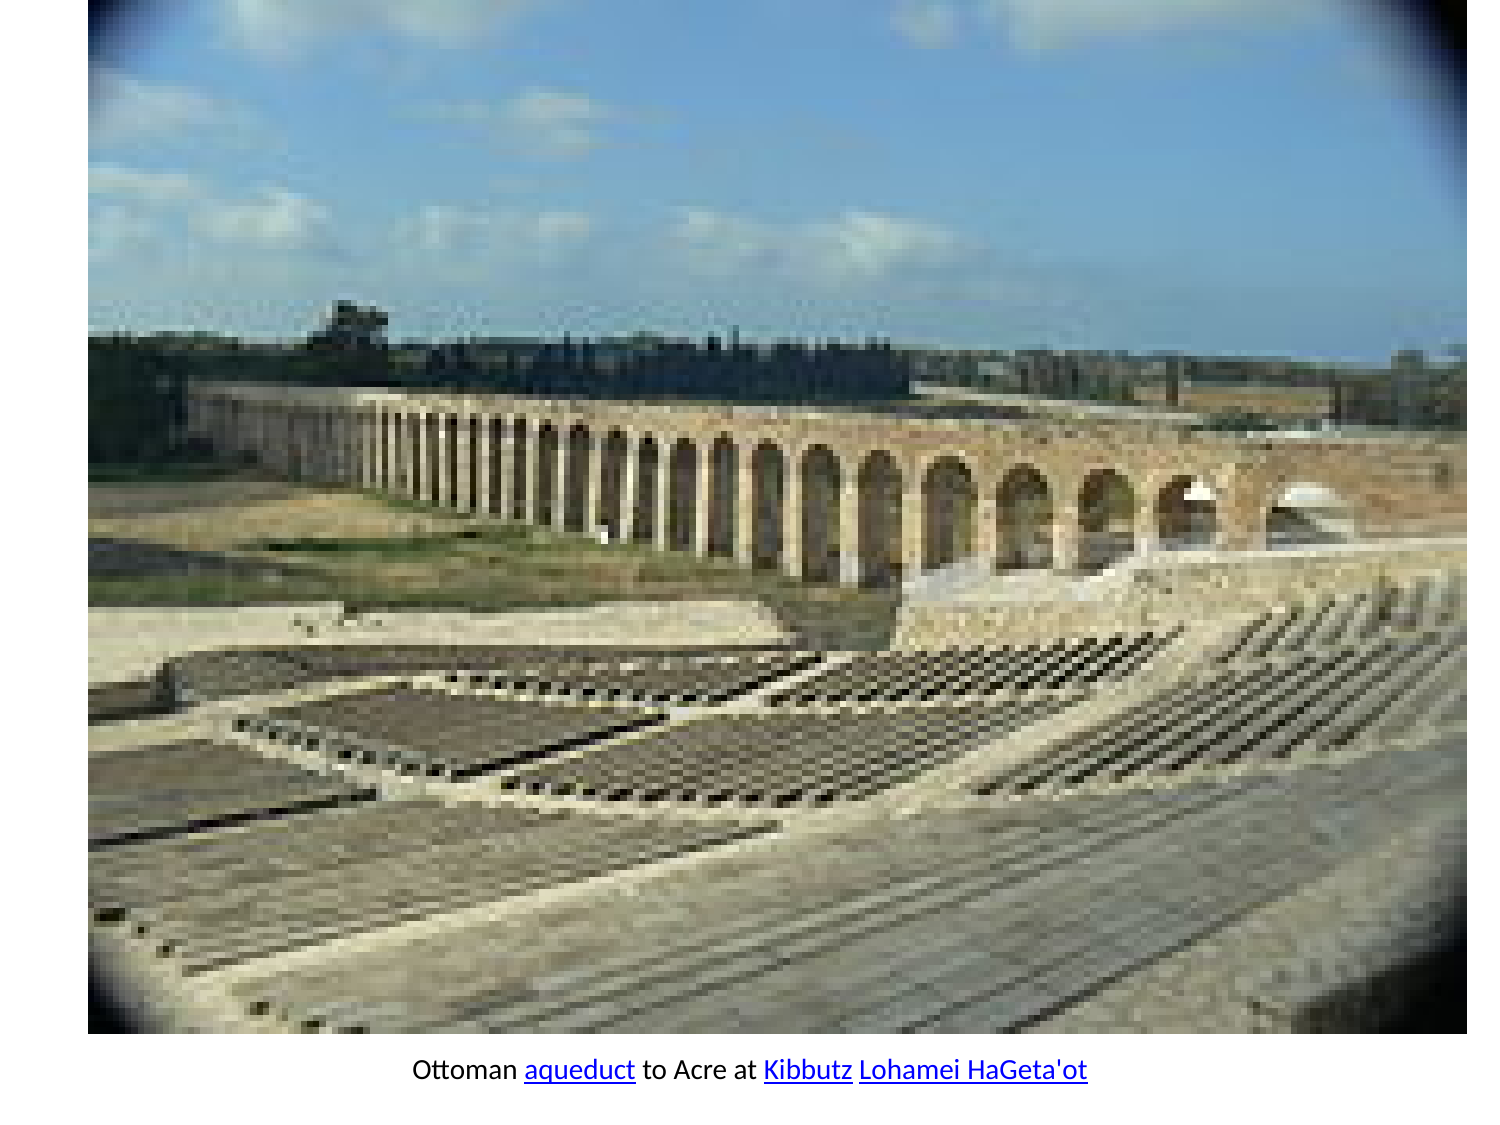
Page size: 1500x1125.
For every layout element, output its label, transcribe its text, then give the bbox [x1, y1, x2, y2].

title Ottoman aqueduct to Acre at Kibbutz Lohamei HaGeta'ot [75, 1011, 1425, 1125]
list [88, 0, 1467, 1034]
